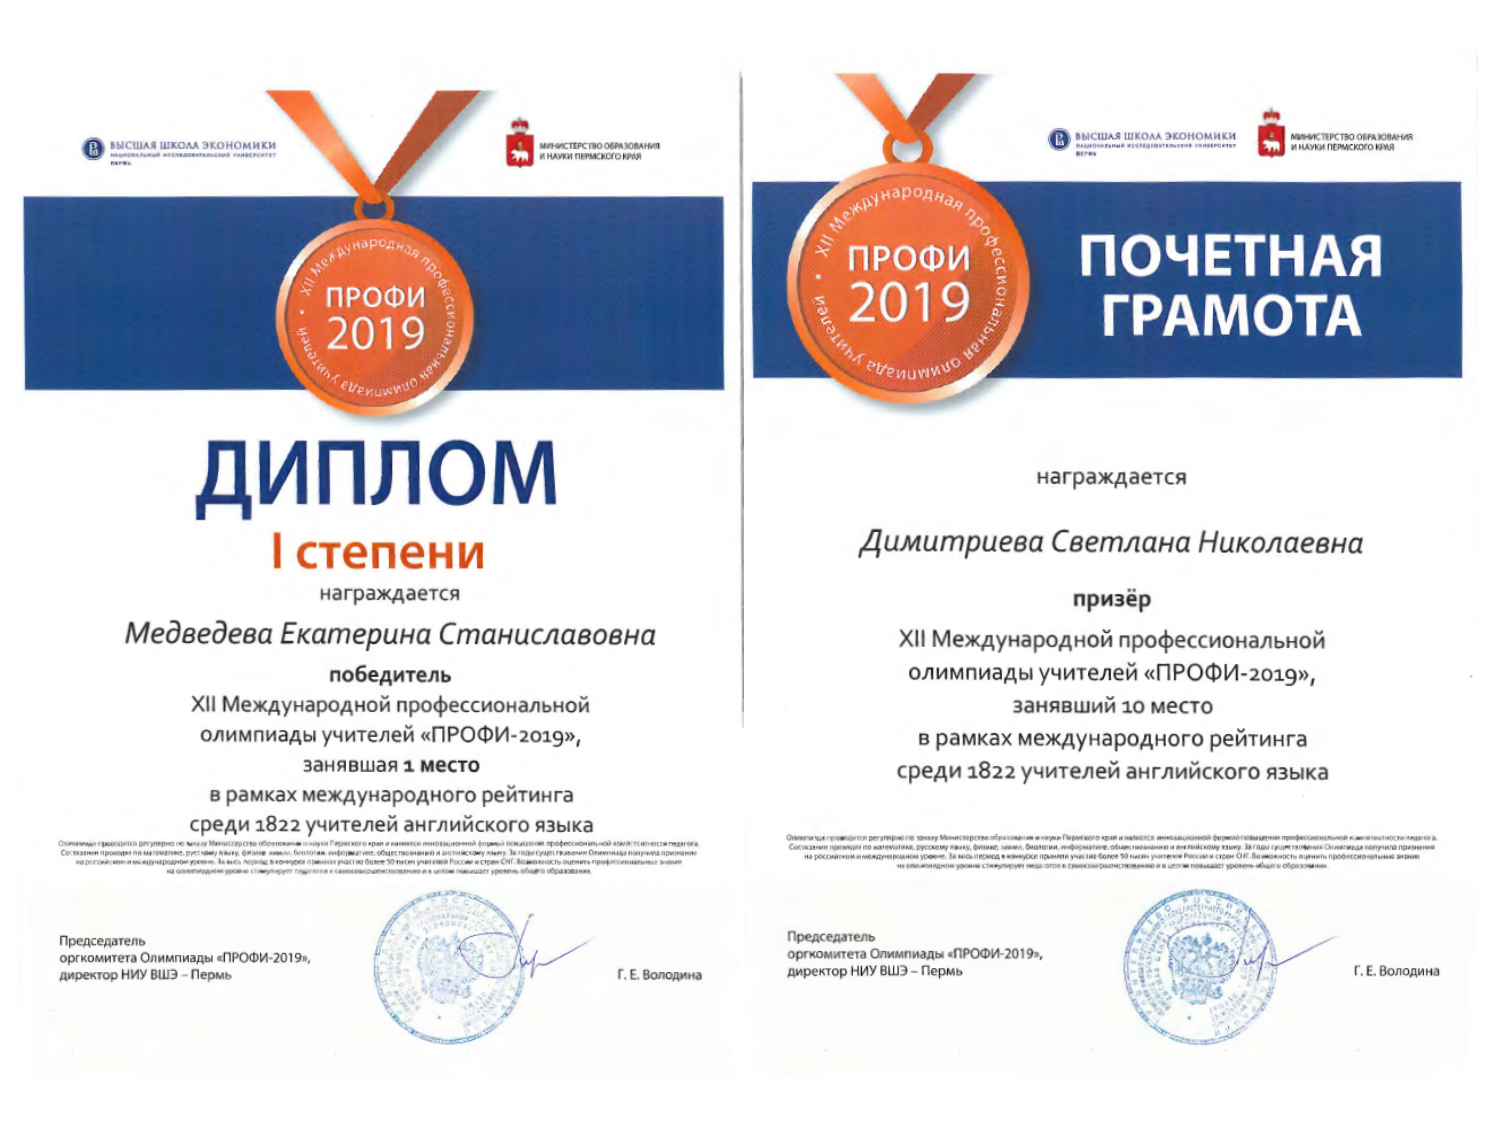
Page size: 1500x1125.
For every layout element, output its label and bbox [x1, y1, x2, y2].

list [17, 55, 738, 1083]
picture [743, 42, 1478, 1083]
